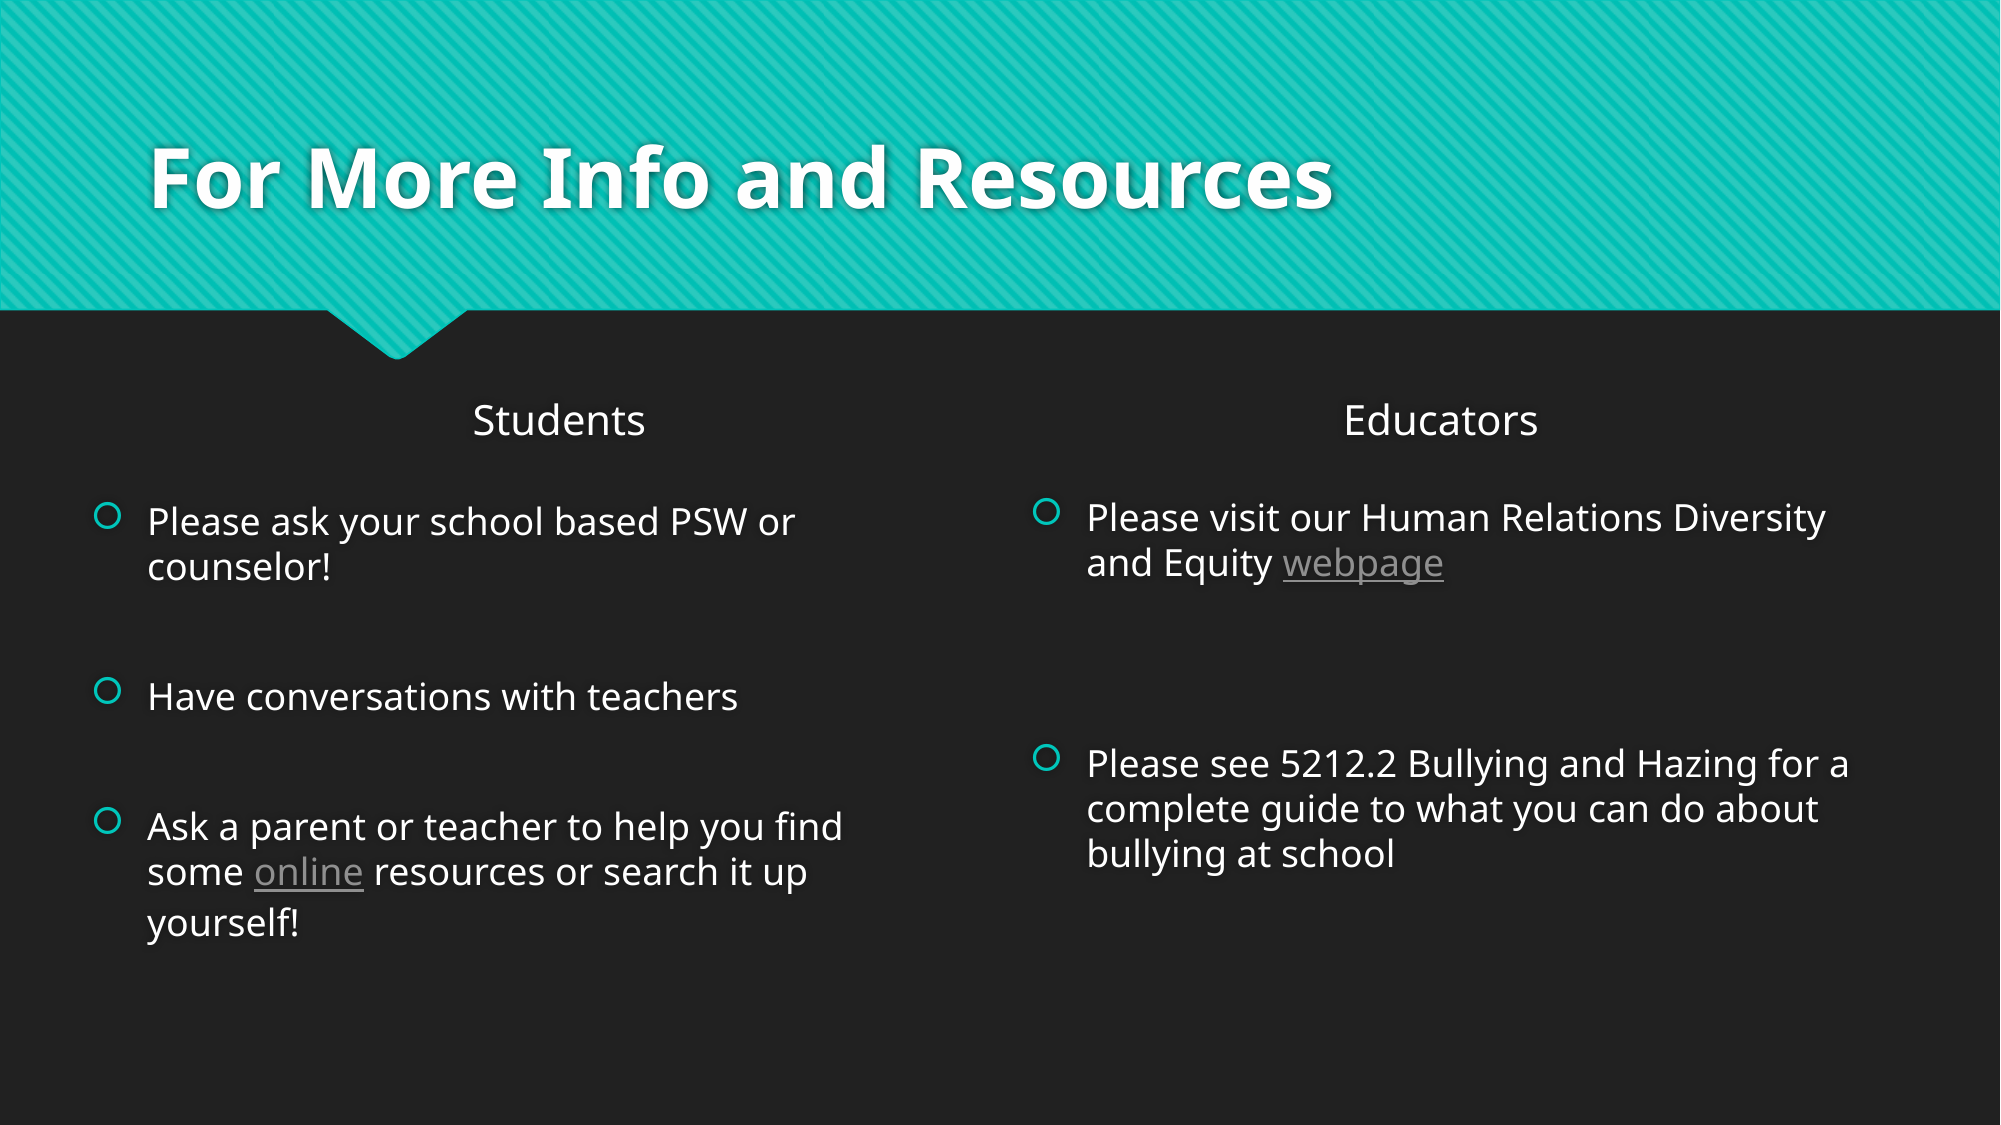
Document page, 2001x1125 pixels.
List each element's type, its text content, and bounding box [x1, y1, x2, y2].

list Educators [1014, 356, 1868, 452]
list Students [133, 356, 985, 452]
list Please ask your school based PSW or counselor! Have conversations with teachers Ask a parent or teacher to help you find some online resources or search it up yourself! [75, 490, 928, 1001]
title For More Info and Resources [132, 73, 1868, 233]
list Please visit our Human Relations Diversity and Equity webpage Please see 5212.2 Bullying and Hazing for a complete guide to what you can do about bullying at school [1014, 486, 1868, 997]
